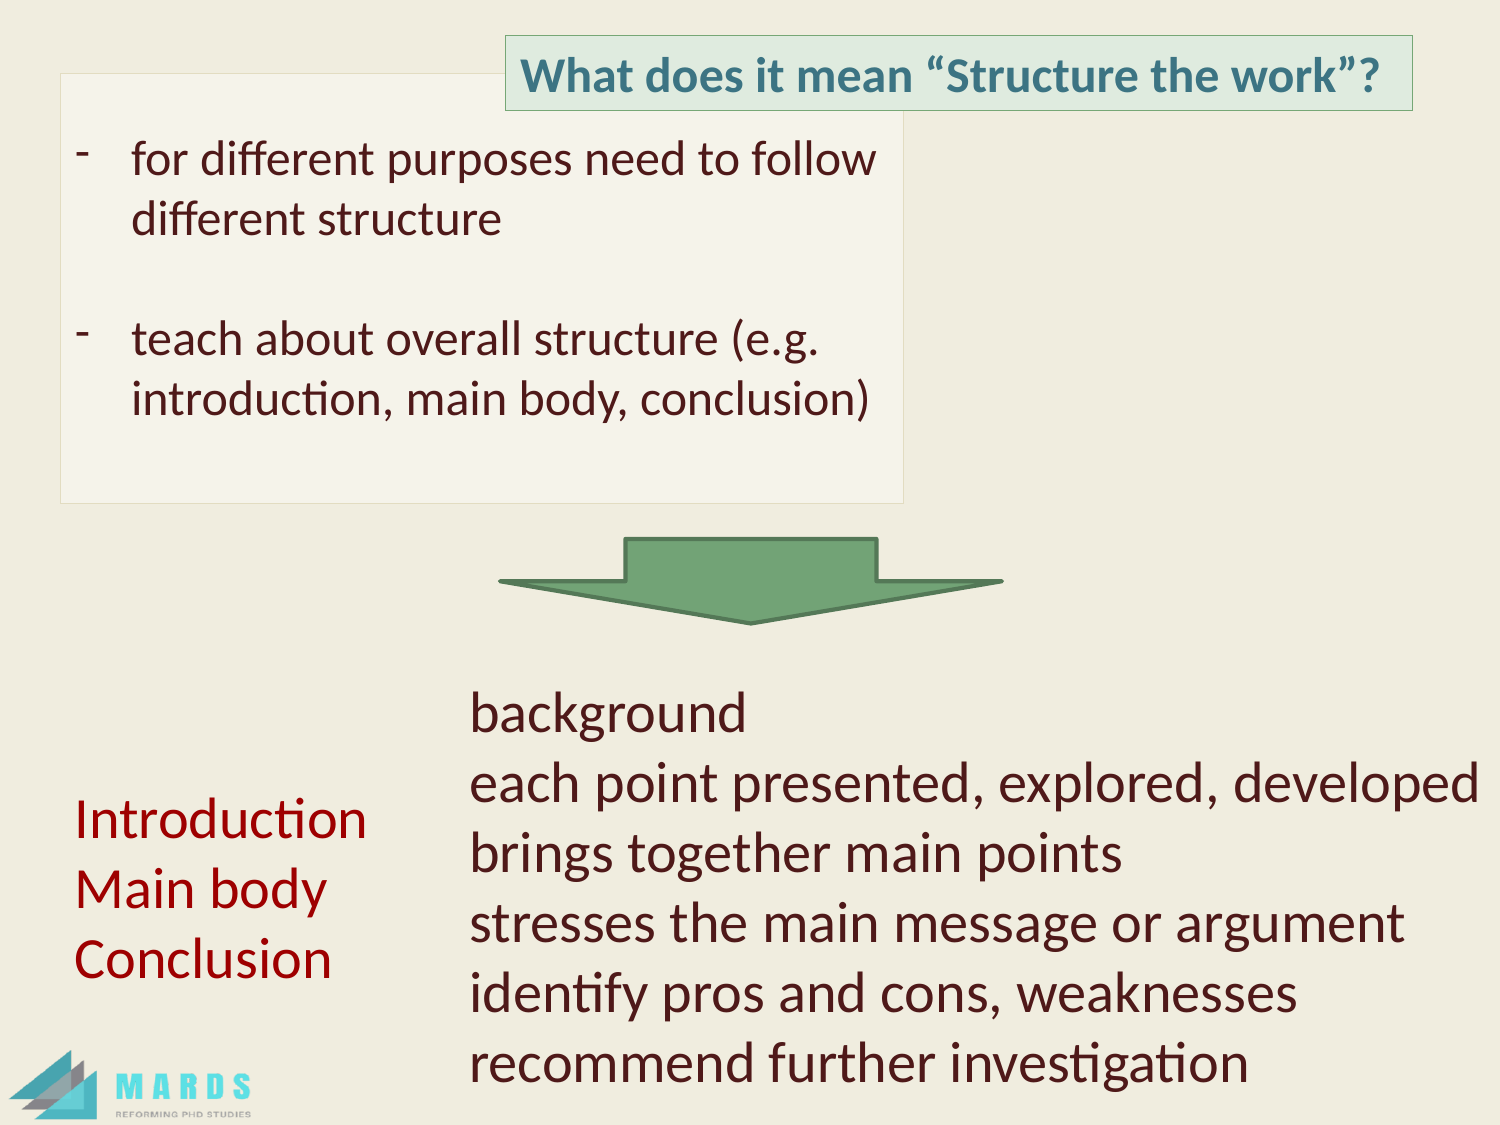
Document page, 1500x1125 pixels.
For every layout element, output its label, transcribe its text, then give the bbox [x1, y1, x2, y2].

text_box Introduction Main body Conclusion [60, 772, 408, 998]
text_box background each point presented, explored, developed brings together main points stresses the main message or argument identify pros and cons, weaknesses recommend further investigation [454, 666, 1500, 1102]
text_box What does it mean “Structure the work”? [505, 35, 1413, 111]
picture [0, 1037, 261, 1121]
text_box for different purposes need to follow different structure teach about overall structure (e.g. introduction, main body, conclusion) [60, 73, 904, 504]
text_box [497, 536, 1005, 626]
